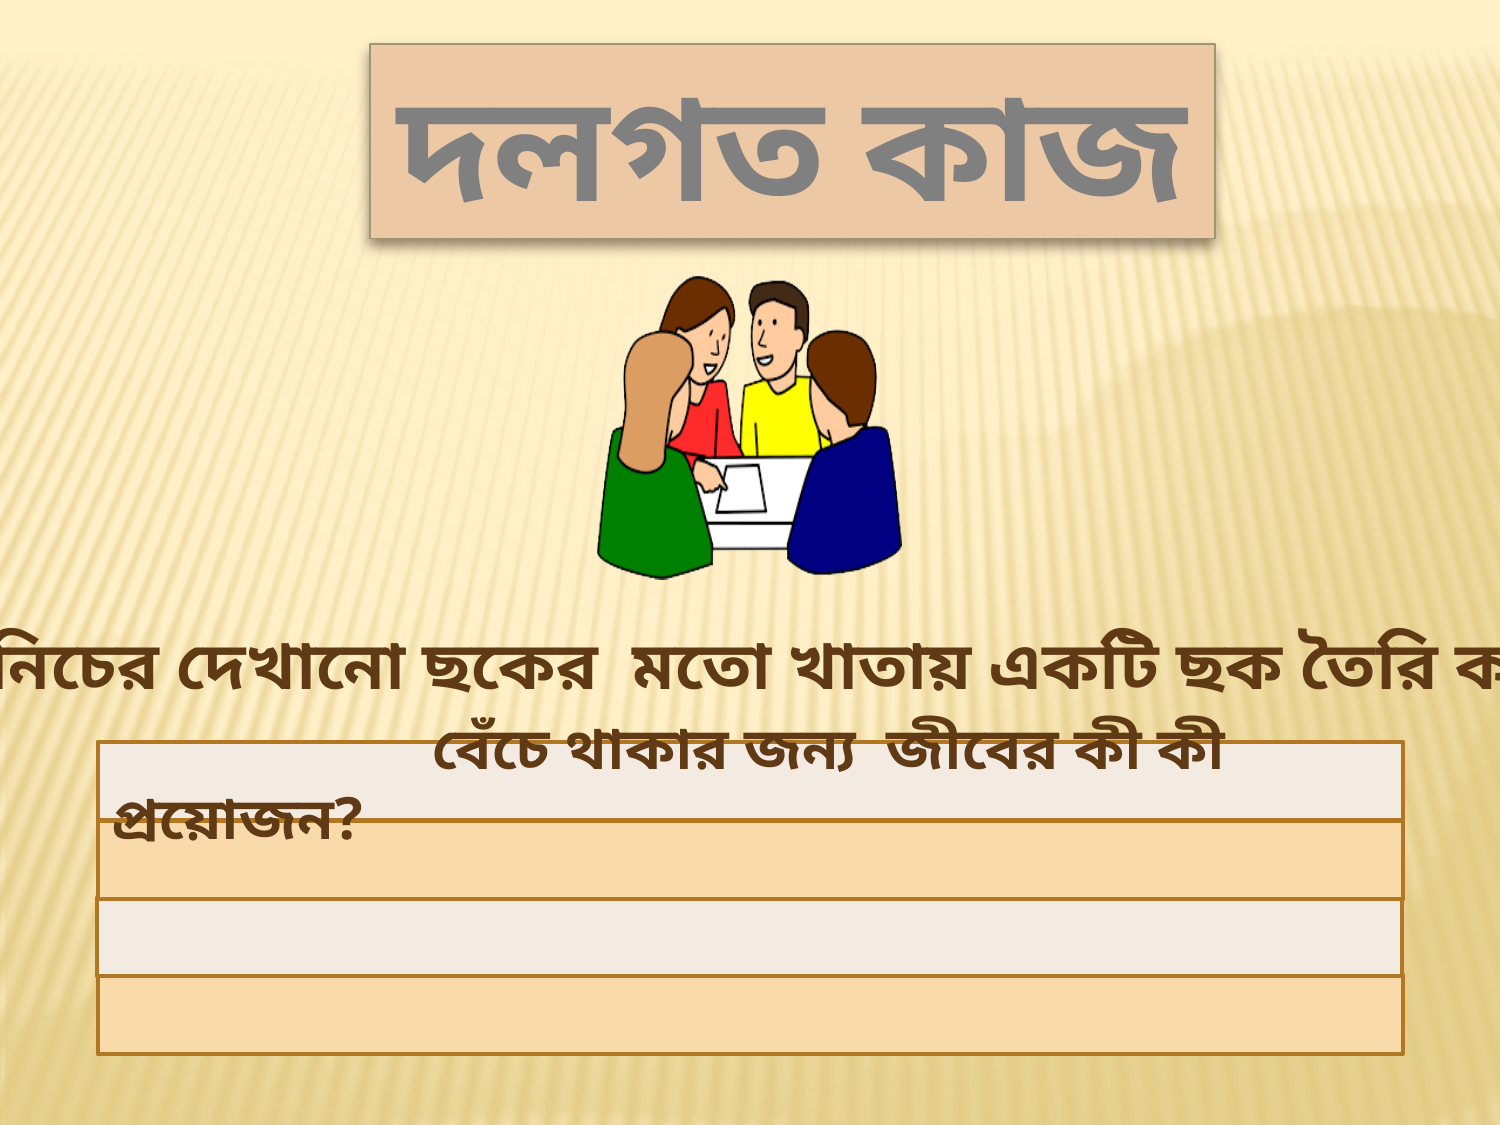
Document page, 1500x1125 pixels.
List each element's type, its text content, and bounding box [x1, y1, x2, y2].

picture [596, 276, 903, 580]
text_box নিচের দেখানো ছকের মতো খাতায় একটি ছক তৈরি করি- [0, 615, 1500, 711]
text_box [96, 741, 1404, 1055]
text_box দলগত কাজ [369, 43, 1216, 239]
